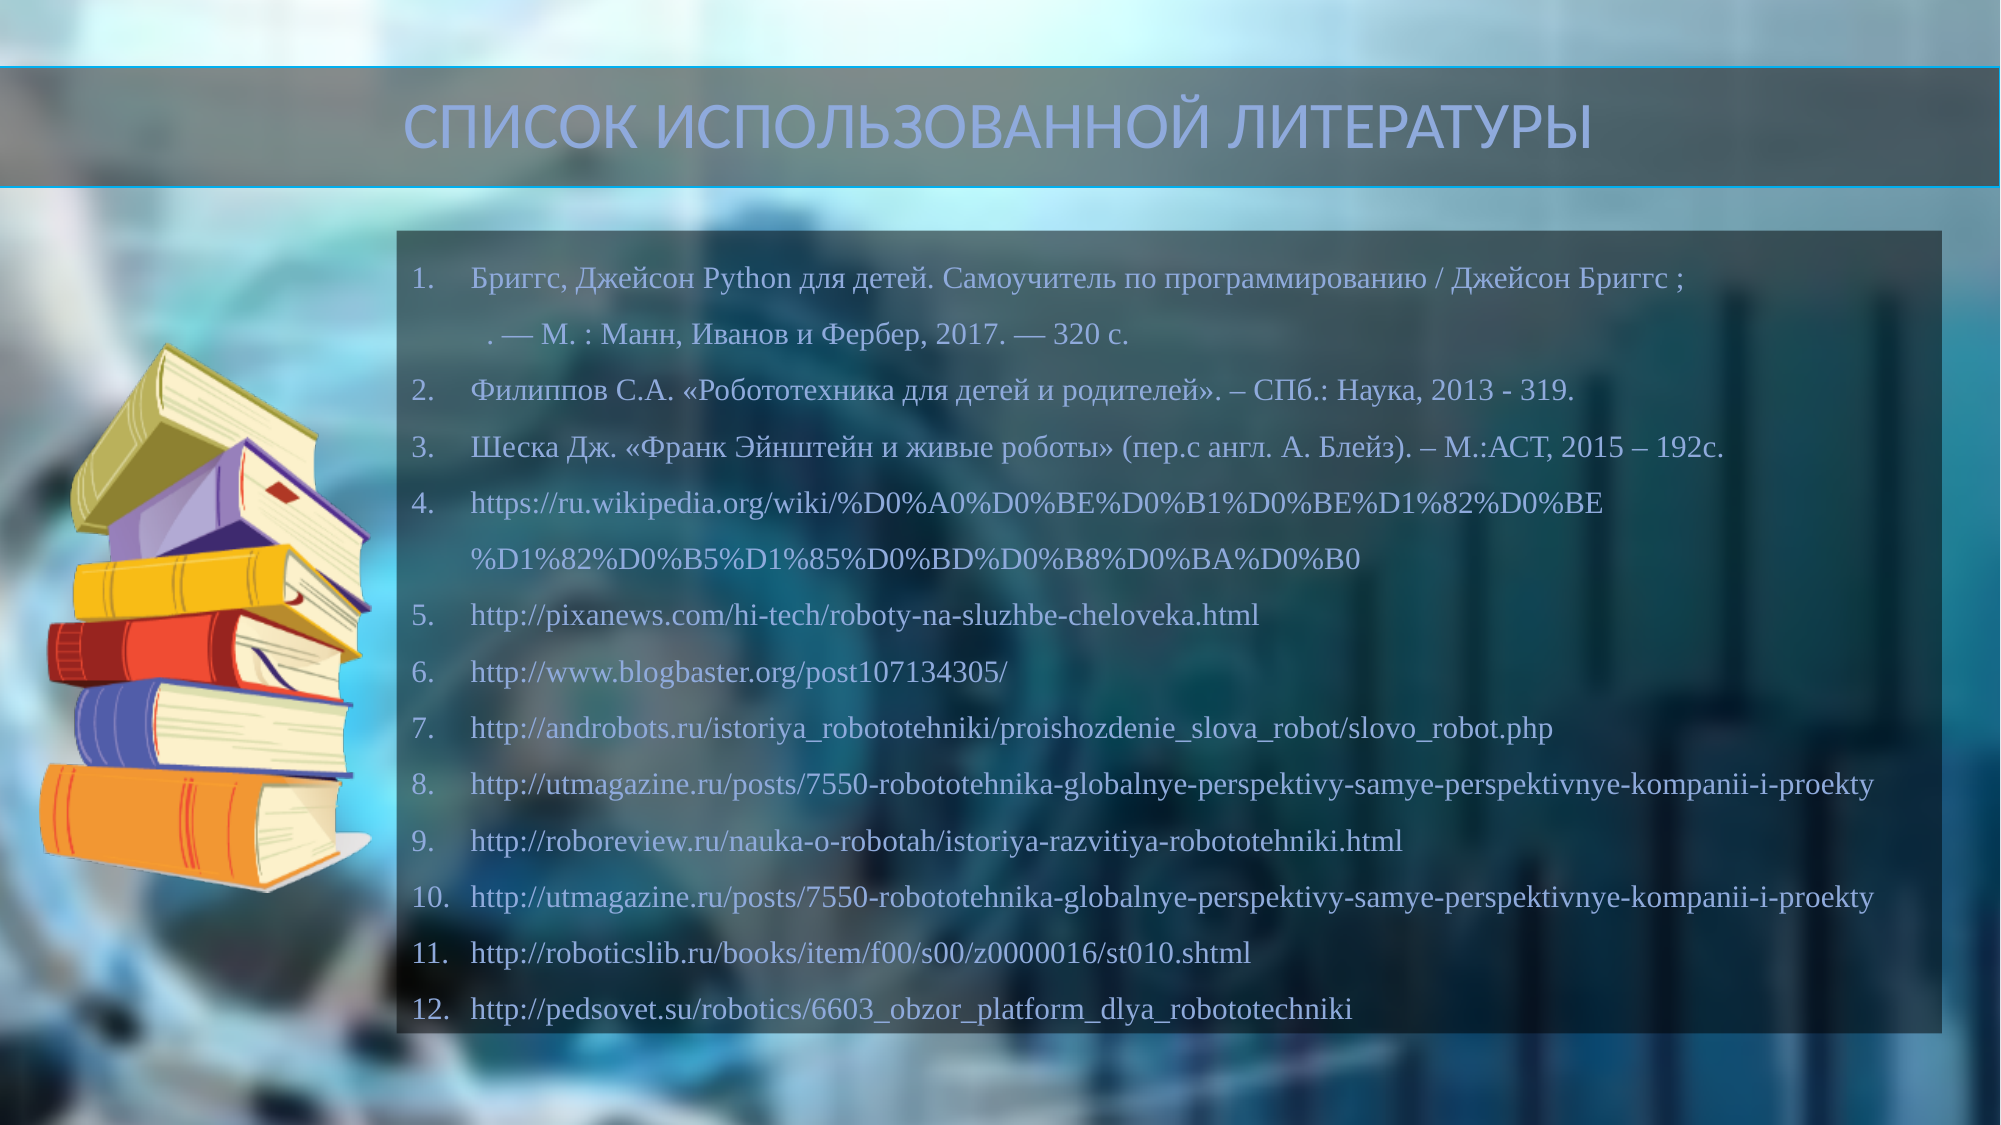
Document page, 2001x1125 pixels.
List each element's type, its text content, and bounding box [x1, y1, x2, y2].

picture [0, 0, 2001, 65]
title СПИСОК ИСПОЛЬЗОВАННОЙ ЛИТЕРАТУРЫ [0, 67, 2000, 188]
picture [0, 189, 2001, 1125]
text_box Бриггс, Джейсон Python для детей. Самоучитель по программированию / Джейсон Бриггс ; . — М. : Манн, Иванов и Фербер, 2017. — 320 с. Филиппов С.А. «Робототехника для детей и родителей». – СПб.: Наука, 2013 - 319. Шеска Дж. «Франк Эйнштейн и живые роботы» (пер.с англ. А. Блейз). – М.:АСТ, 2015 – 192с. https://ru.wikipedia.org/wiki/%D0%A0%D0%BE%D0%B1%D0%BE%D1%82%D0%BE%D1%82%D0%B5%D1%85%D0%BD%D0%B8%D0%BA%D0%B0 http://pixanews.com/hi-tech/roboty-na-sluzhbe-cheloveka.html http://www.blogbaster.org/post107134305/ http://androbots.ru/istoriya_robototehniki/proishozdenie_slova_robot/slovo_robot.php http://utmagazine.ru/posts/7550-robototehnika-globalnye-perspektivy-samye-perspektivnye-kompanii-i-proekty http://roboreview.ru/nauka-o-robotah/istoriya-razvitiya-robototehniki.html http://utmagazine.ru/posts/7550-robototehnika-globalnye-perspektivy-samye-perspektivnye-kompanii-i-proekty http://roboticslib.ru/books/item/f00/s00/z0000016/st010.shtml http://pedsovet.su/robotics/6603_obzor_platform_dlya_robototechniki [396, 230, 1942, 1034]
picture [1993, 829, 2001, 855]
